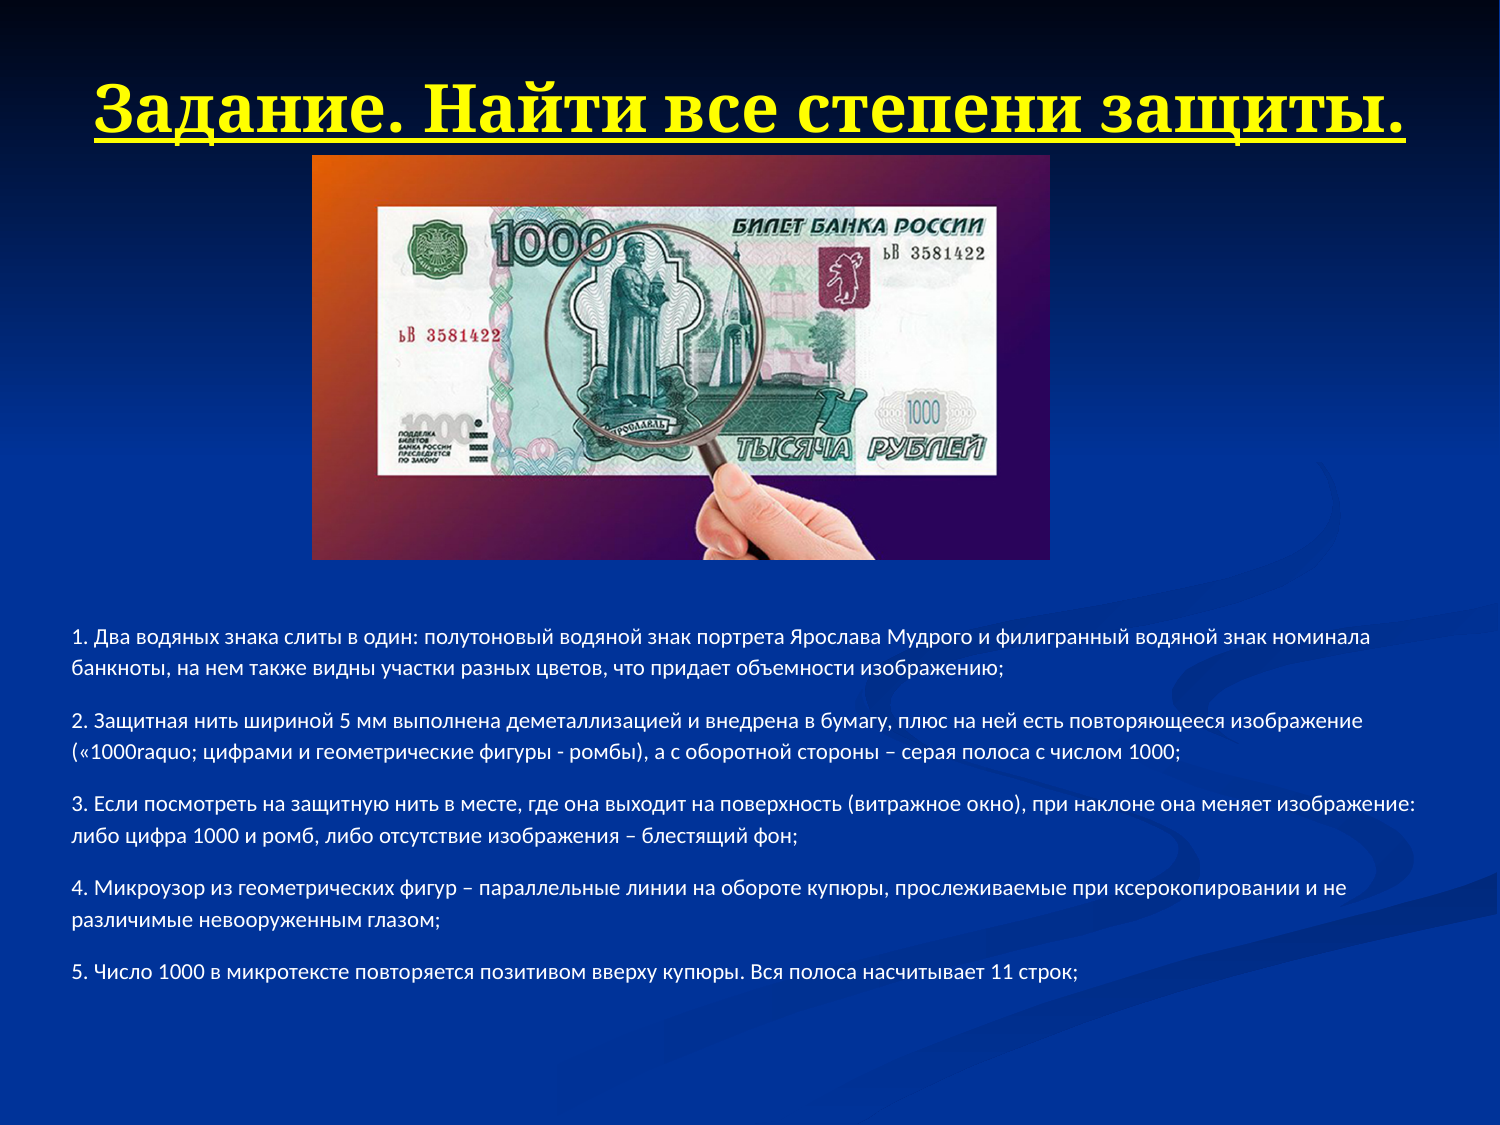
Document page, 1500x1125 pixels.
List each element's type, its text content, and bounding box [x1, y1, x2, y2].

picture [312, 154, 1051, 560]
list 1. Два водяных знака слиты в один: полутоновый водяной знак портрета Ярослава Мудрого и филигранный водяной знак номинала банкноты, на нем также видны участки разных цветов, что придает объемности изображению; 2. Защитная нить шириной 5 мм выполнена деметаллизацией и внедрена в бумагу, плюс на ней есть повторяющееся изображение («1000raquo; цифрами и геометрические фигуры - ромбы), а с оборотной стороны – серая полоса с числом 1000; 3. Если посмотреть на защитную нить в месте, где она выходит на поверхность (витражное окно), при наклоне она меняет изображение: либо цифра 1000 и ромб, либо отсутствие изображения – блестящий фон; 4. Микроузор из геометрических фигур – параллельные линии на обороте купюры, прослеживаемые при ксерокопировании и не различимые невооруженным глазом; 5. Число 1000 в микротексте повторяется позитивом вверху купюры. Вся полоса насчитывает 11 строк; [56, 37, 1444, 876]
